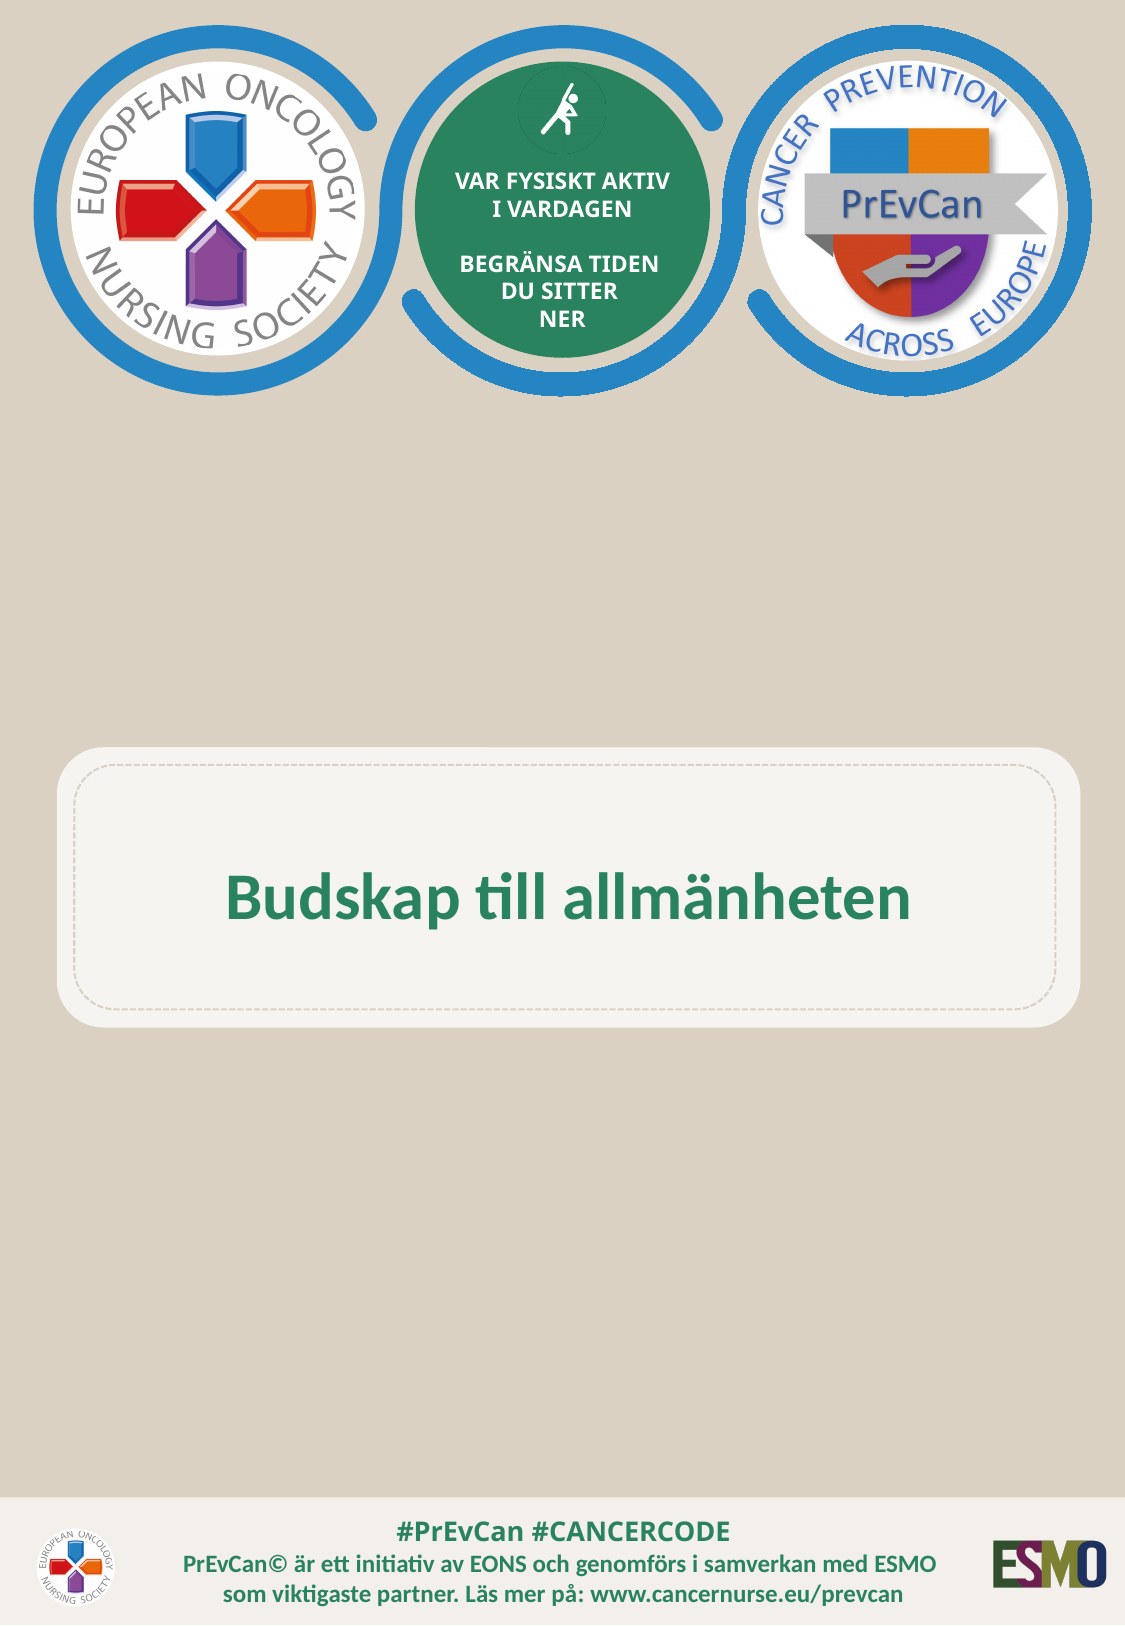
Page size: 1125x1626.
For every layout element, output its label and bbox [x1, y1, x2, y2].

text_box [0, 25, 1125, 1625]
